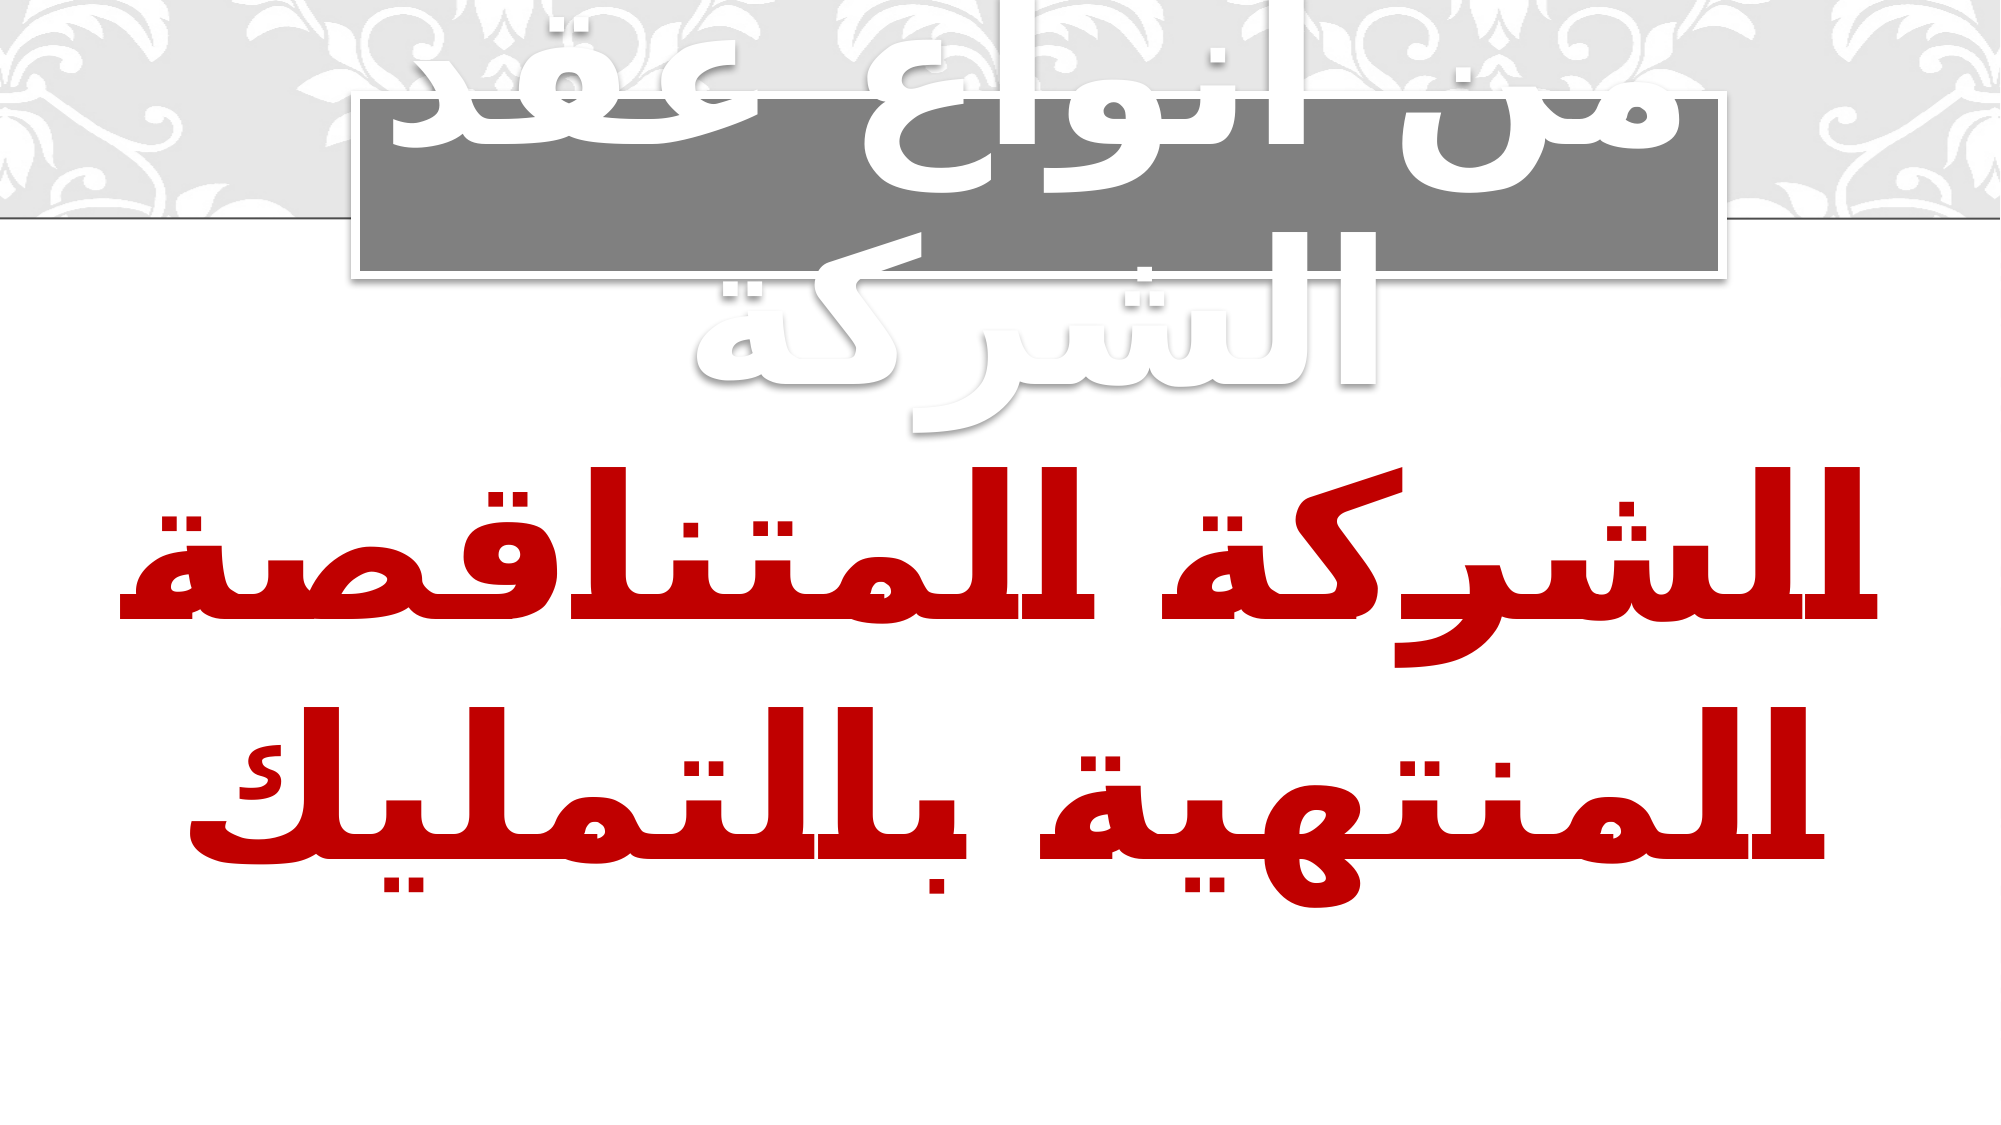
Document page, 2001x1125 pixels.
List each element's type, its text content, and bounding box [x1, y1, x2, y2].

list الشركة المتناقصة المنتهية بالتمليك [99, 289, 1900, 1068]
title من أنواع عقد الشركة [351, 91, 1727, 279]
